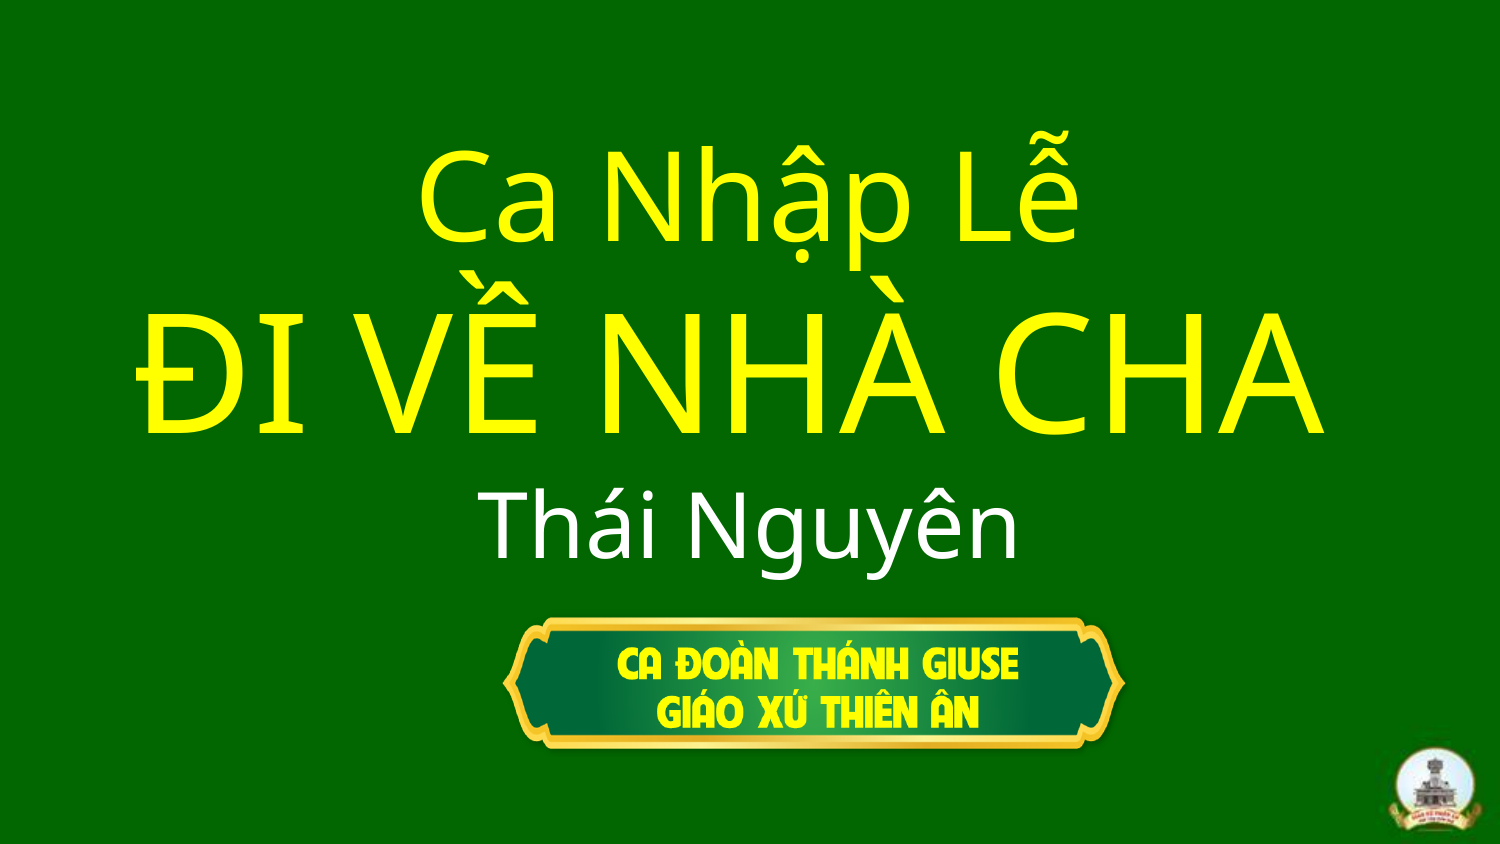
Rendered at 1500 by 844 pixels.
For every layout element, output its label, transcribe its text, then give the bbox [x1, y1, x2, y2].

picture [499, 609, 1132, 760]
title Ca Nhập Lễ ĐI VỀ NHÀ CHA Thái Nguyên [0, 0, 1500, 844]
